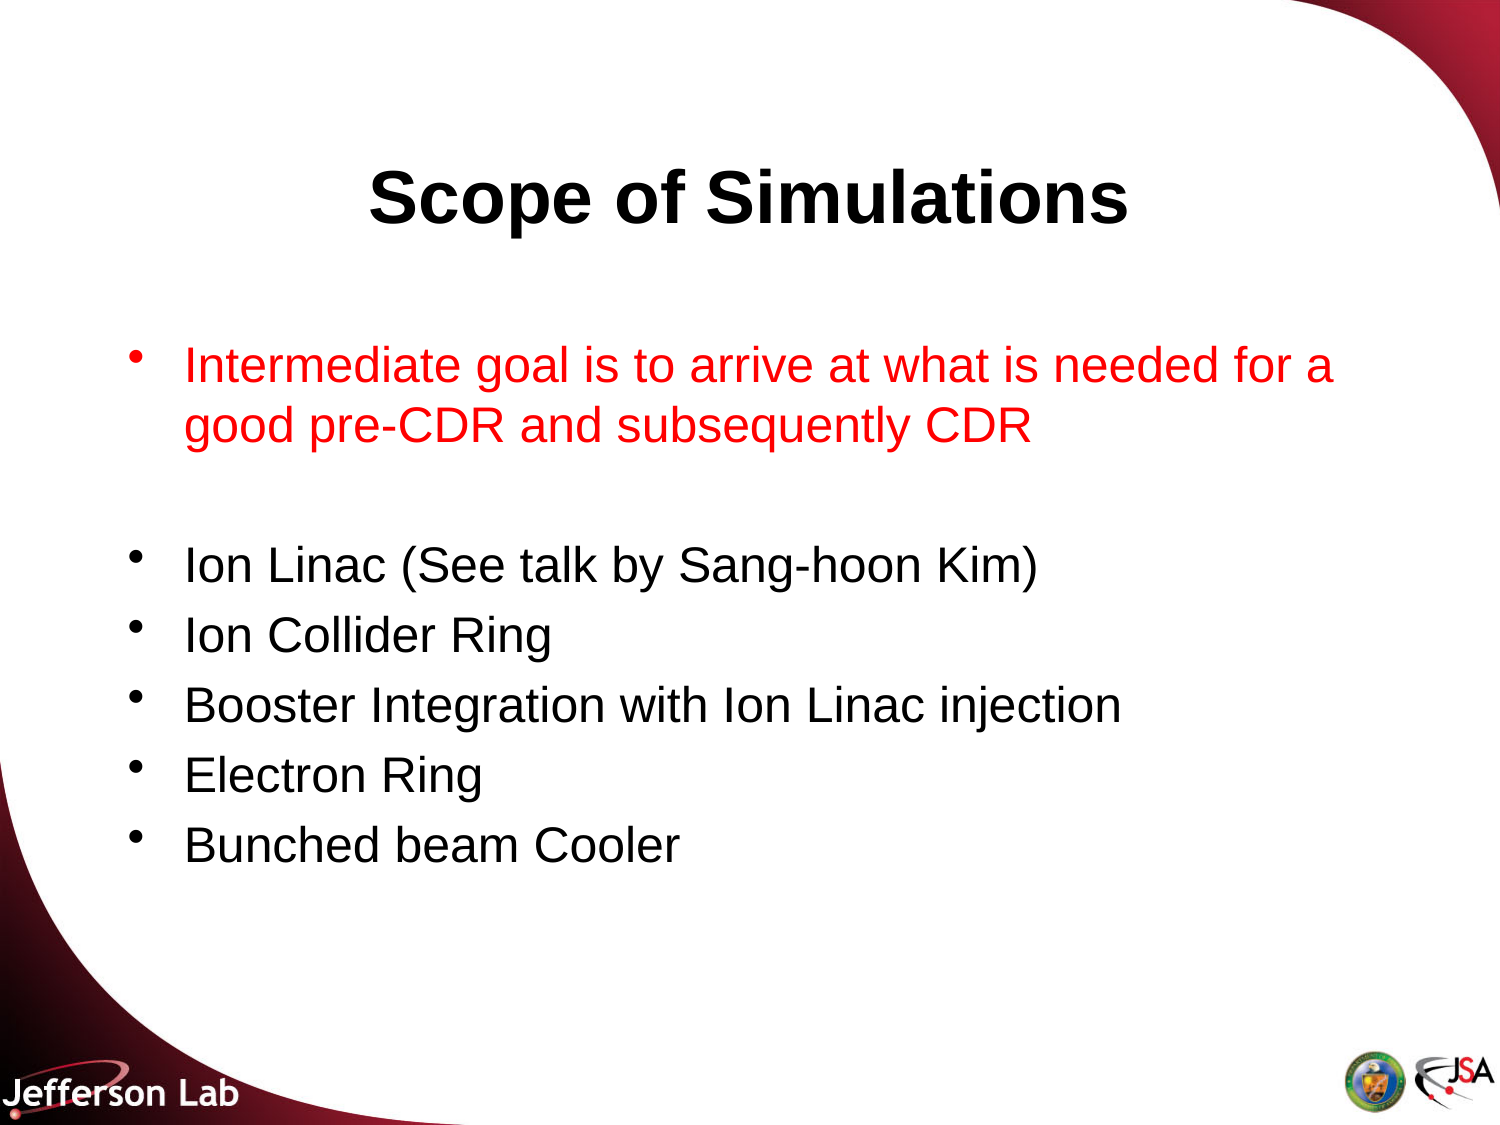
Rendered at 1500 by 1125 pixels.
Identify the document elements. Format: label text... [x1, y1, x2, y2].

list Intermediate goal is to arrive at what is needed for a good pre-CDR and subsequently CDR Ion Linac (See talk by Sang-hoon Kim) Ion Collider Ring Booster Integration with Ion Linac injection Electron Ring Bunched beam Cooler [112, 324, 1388, 1001]
title Scope of Simulations [112, 99, 1388, 288]
picture [0, 0, 1500, 1125]
